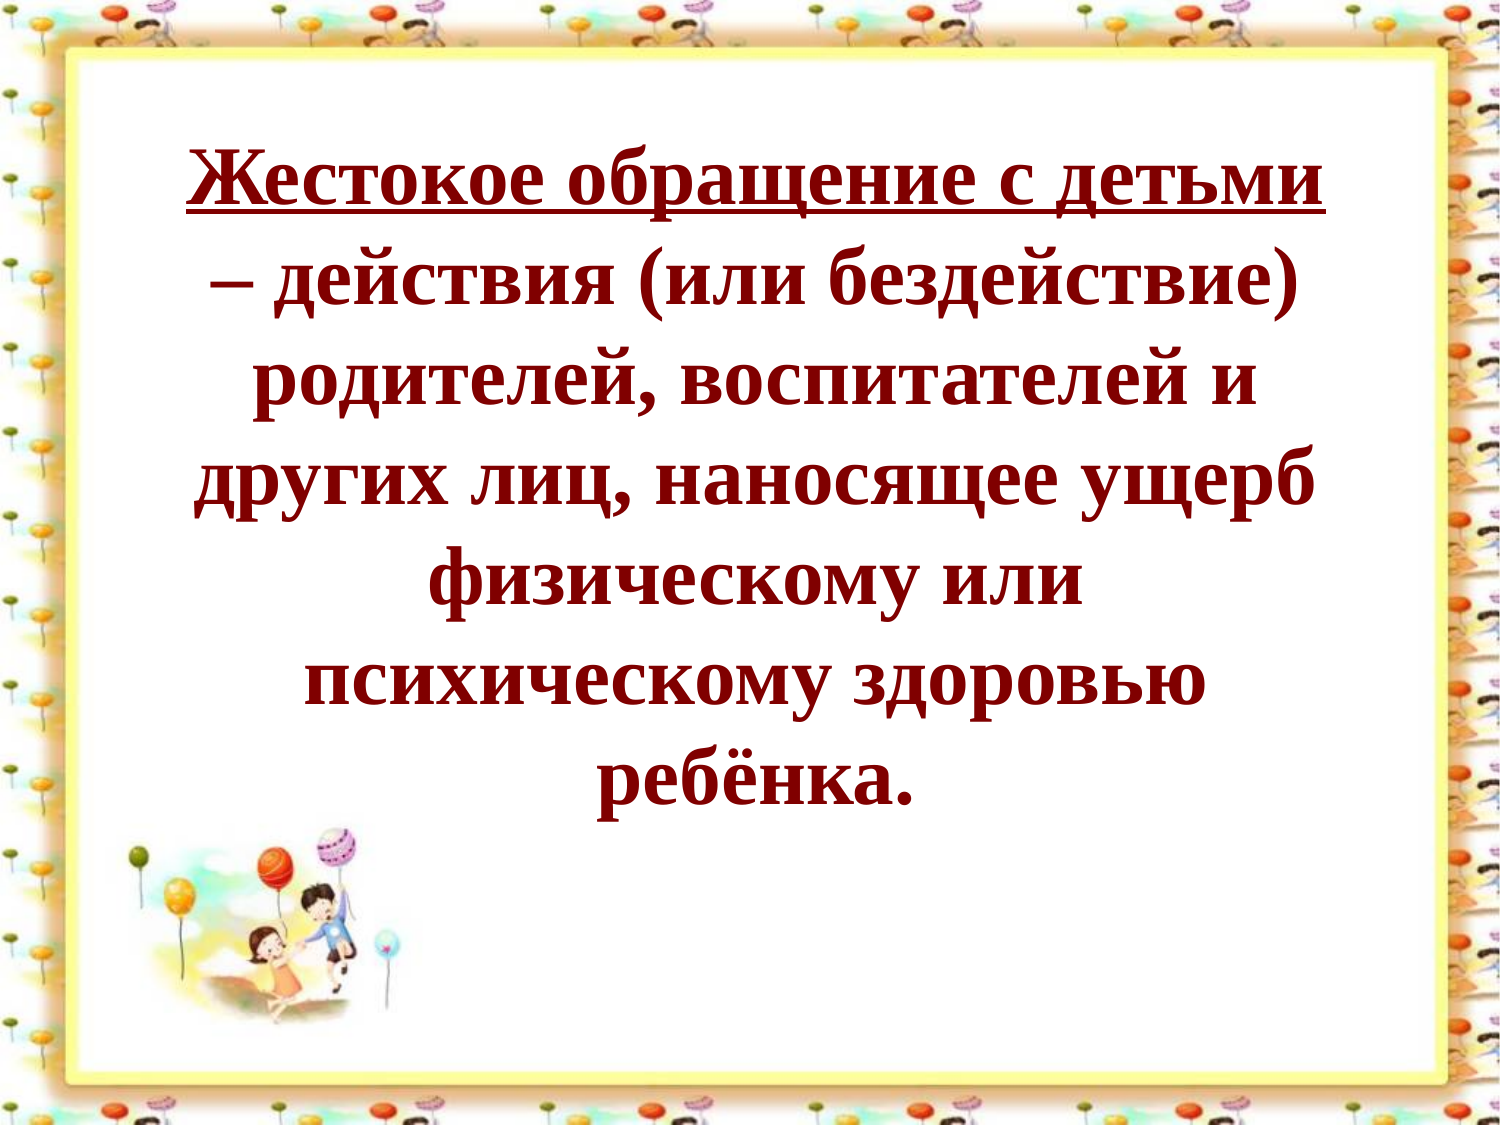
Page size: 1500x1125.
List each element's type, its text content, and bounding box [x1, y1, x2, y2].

picture [0, 0, 1500, 1125]
text_box Жестокое обращение с детьми – действия (или бездействие) родителей, воспитателей и других лиц, наносящее ущерб физическому или психическому здоровью ребёнка. [159, 113, 1353, 829]
